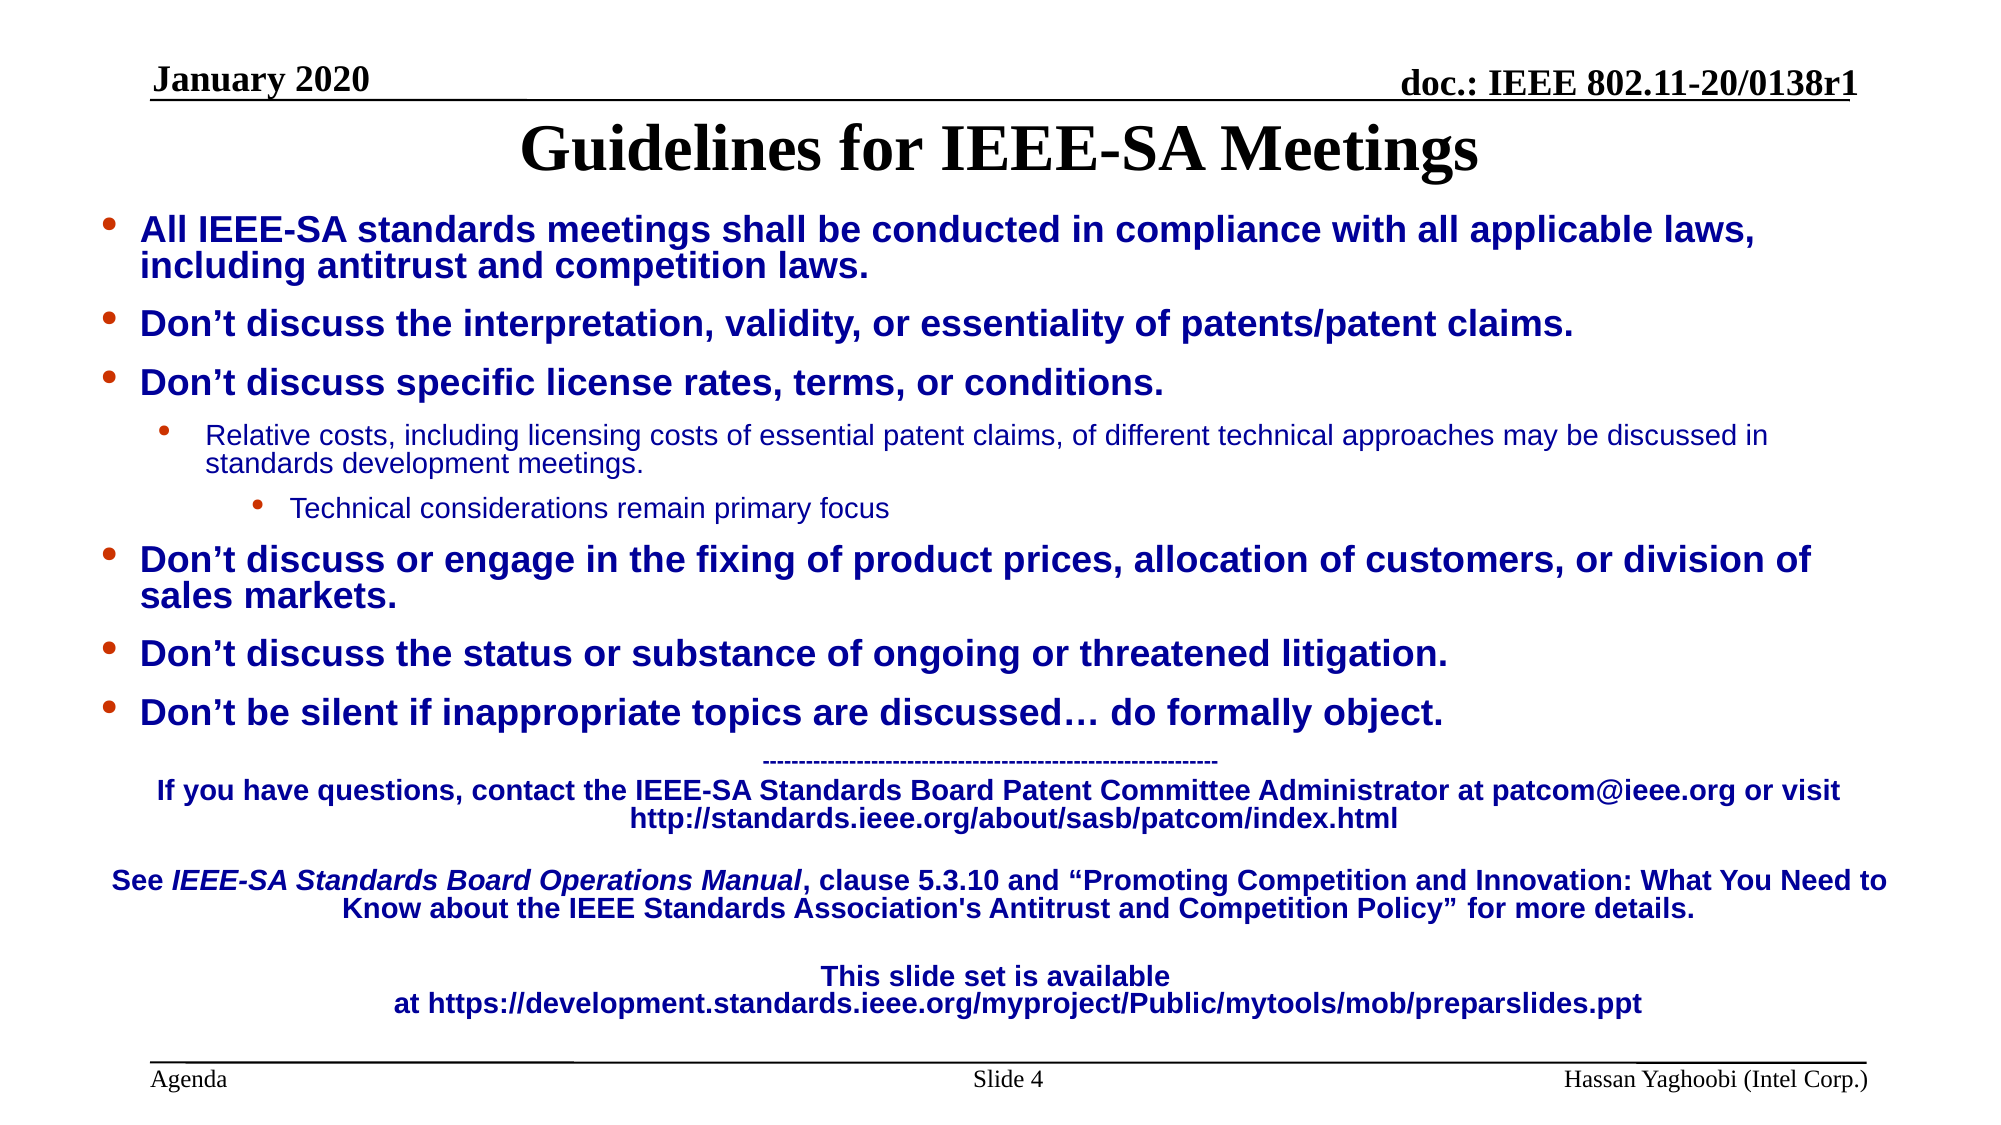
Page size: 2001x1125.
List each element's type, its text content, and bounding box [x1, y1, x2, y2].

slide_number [152, 54, 563, 100]
footer Hassan Yaghoobi (Intel Corp.) [1171, 1061, 1869, 1093]
text_box All IEEE-SA standards meetings shall be conducted in compliance with all applicable laws, including antitrust and competition laws. Don’t discuss the interpretation, validity, or essentiality of patents/patent claims. Don’t discuss specific license rates, terms, or conditions. Relative costs, including licensing costs of essential patent claims, of different technical approaches may be discussed in standards development meetings. Technical considerations remain primary focus Don’t discuss or engage in the fixing of product prices, allocation of customers, or division of sales markets. Don’t discuss the status or substance of ongoing or threatened litigation. Don’t be silent if inappropriate topics are discussed… do formally object. --------------------------------------------------------------- If you have questions, contact the IEEE-SA Standards Board Patent Committee Administrator at patcom@ieee.org or visit http://standards.ieee.org/about/sasb/patcom/index.html See IEEE-SA Standards Board Operations Manual, clause 5.3.10 and “Promoting Competition and Innovation: What You Need to Know about the IEEE Standards Association's Antitrust and Competition Policy” for more details. This slide set is available at https://development.standards.ieee.org/myproject/Public/mytools/mob/preparslides.ppt [87, 180, 1913, 1056]
slide_number Slide 4 [950, 1061, 1067, 1123]
title Guidelines for IEEE-SA Meetings [149, 105, 1850, 180]
